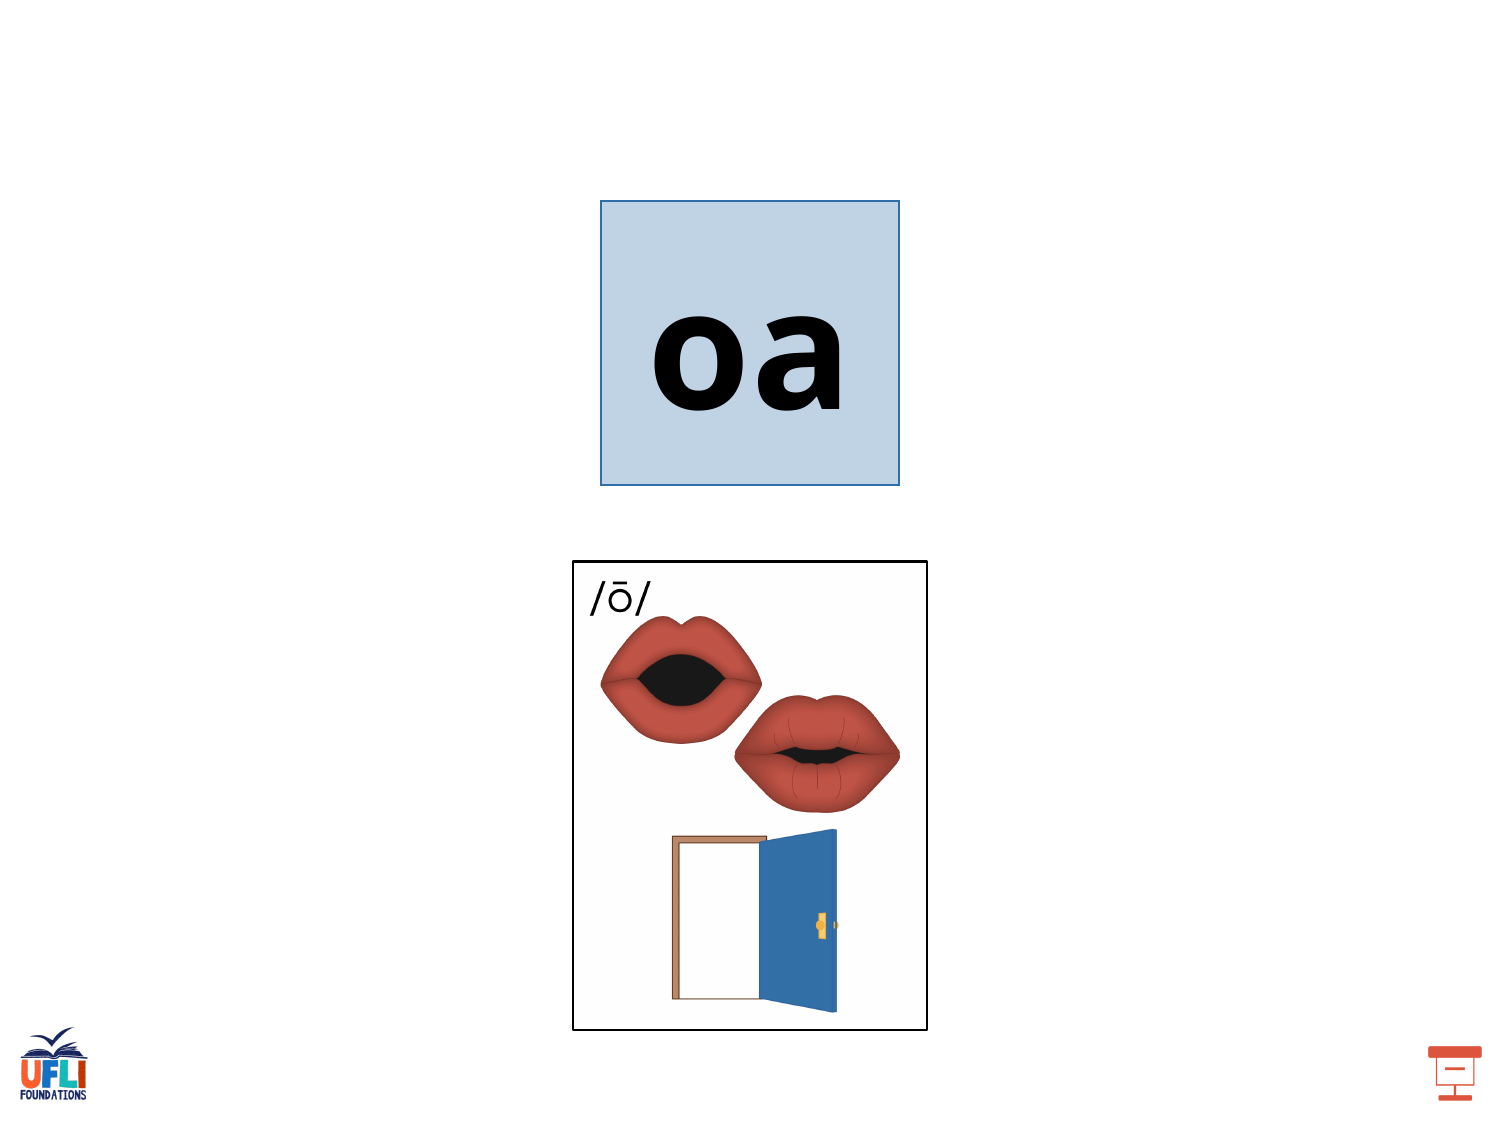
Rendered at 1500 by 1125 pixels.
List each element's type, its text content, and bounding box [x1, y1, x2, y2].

picture [574, 562, 926, 1030]
picture [1427, 1043, 1484, 1104]
text_box oa [600, 200, 900, 486]
picture [16, 1027, 90, 1103]
